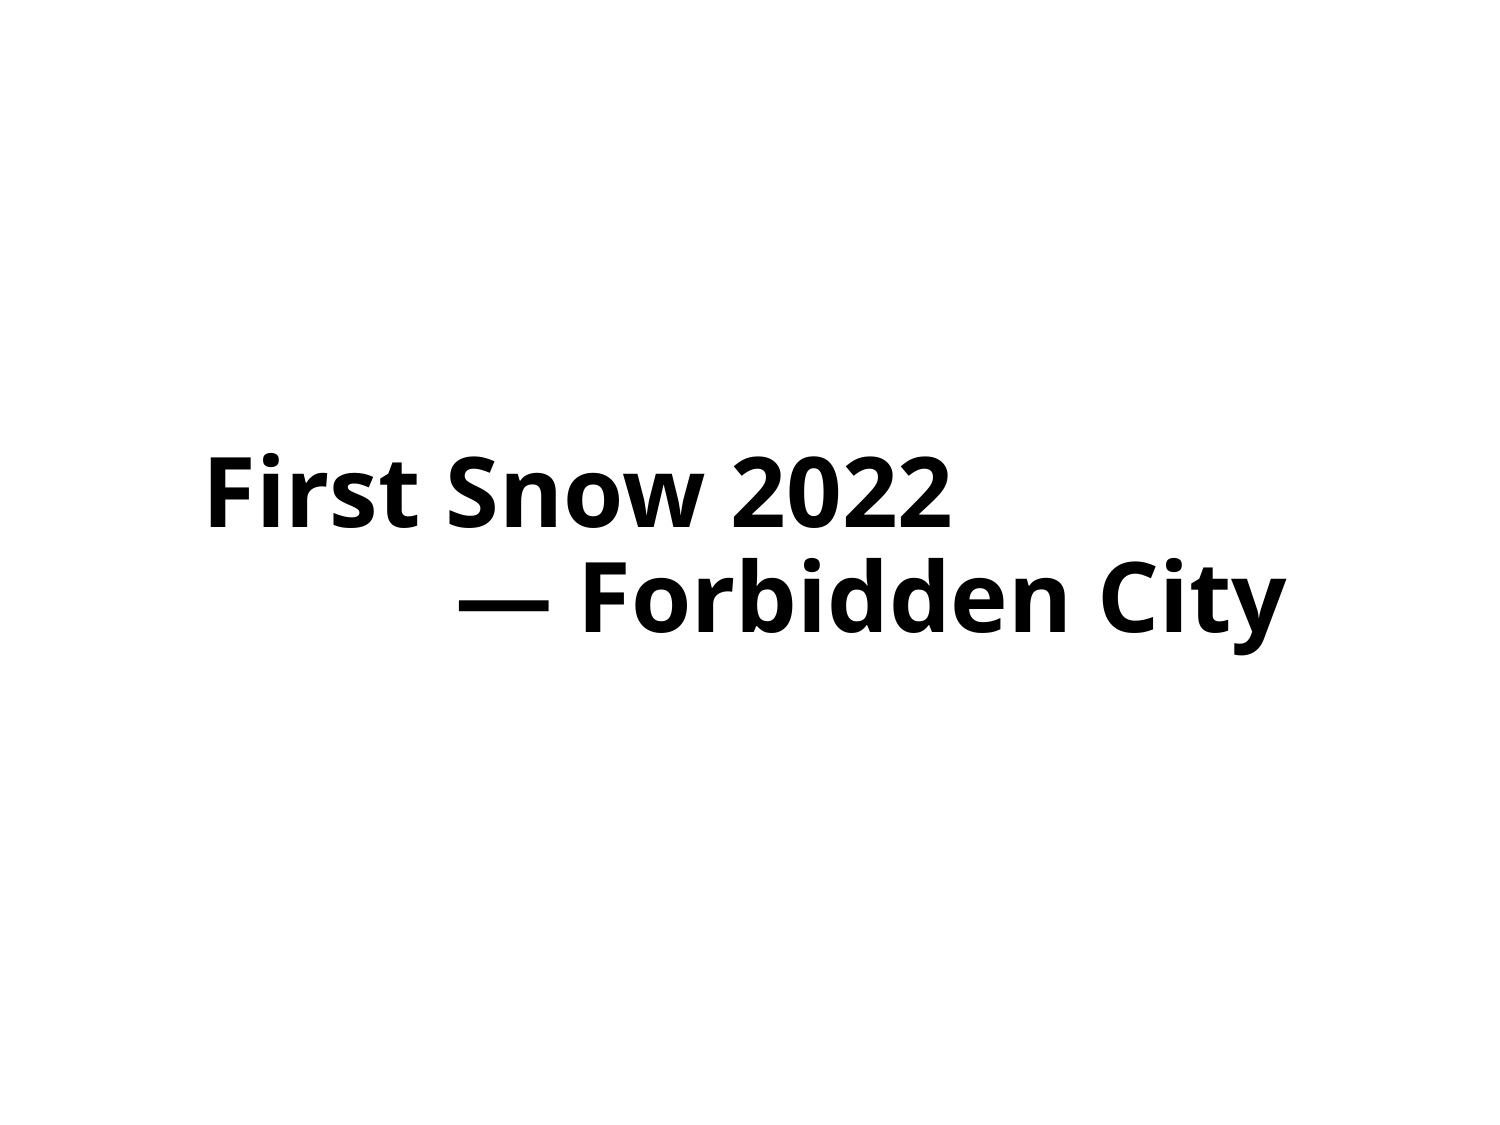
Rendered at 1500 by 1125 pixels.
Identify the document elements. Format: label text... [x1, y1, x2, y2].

title First Snow 2022 — Forbidden City [187, 367, 1313, 661]
